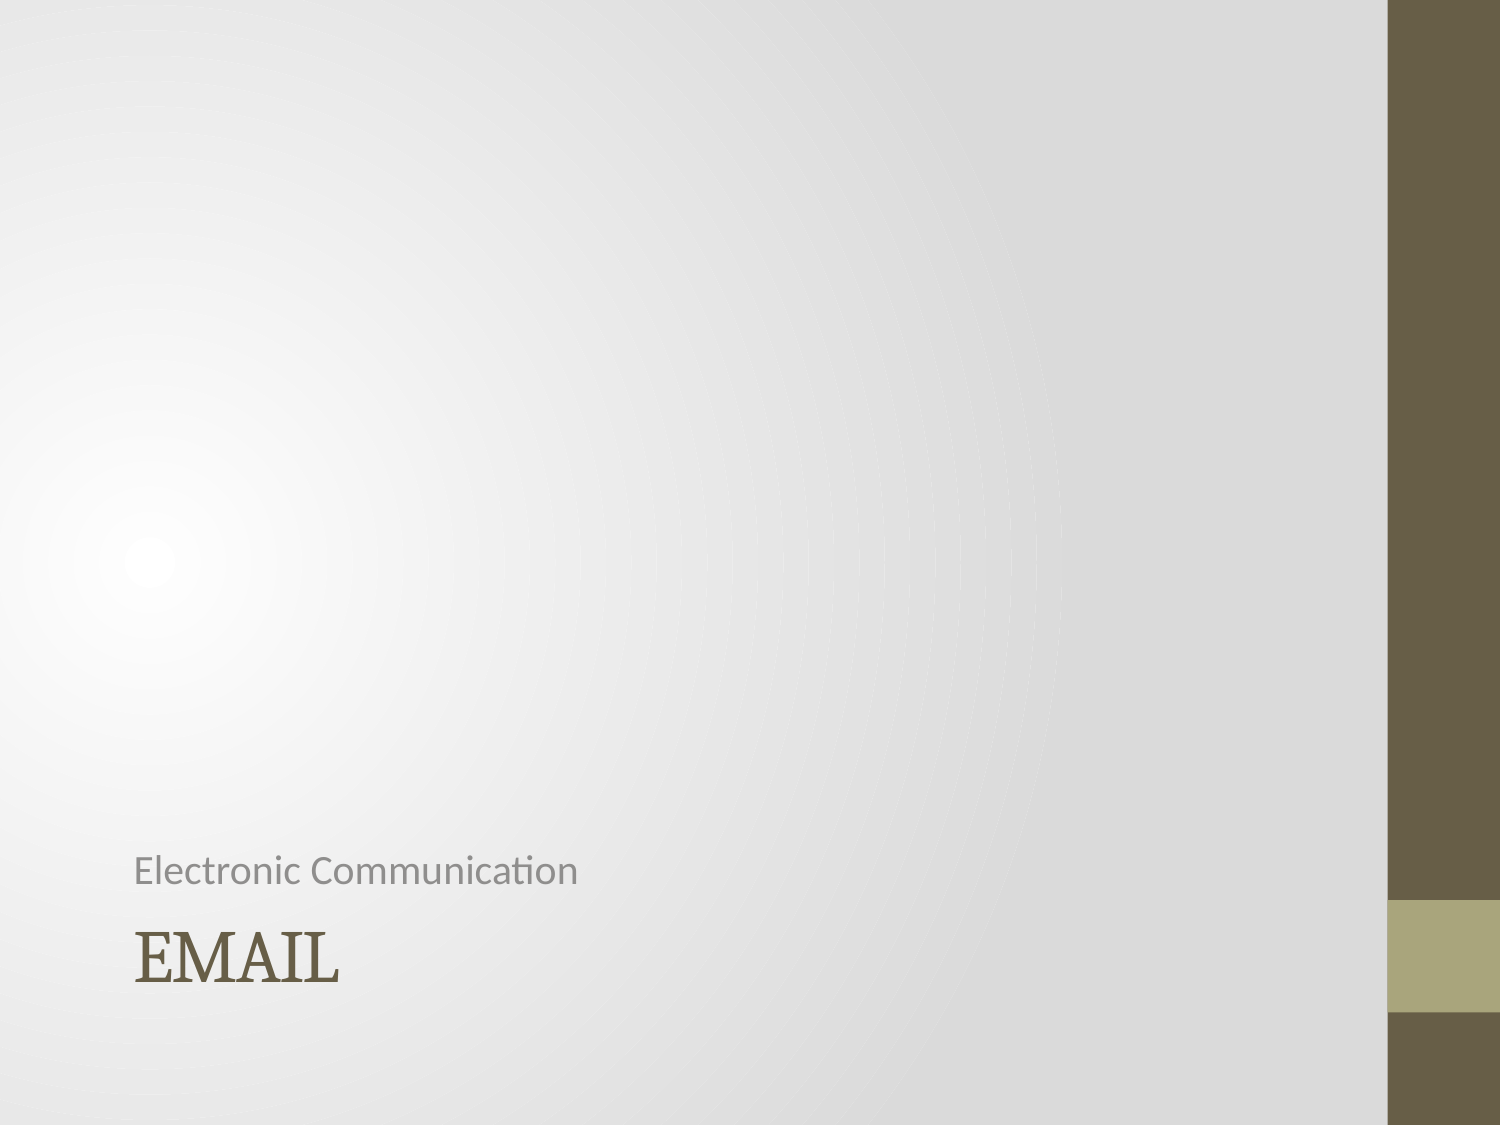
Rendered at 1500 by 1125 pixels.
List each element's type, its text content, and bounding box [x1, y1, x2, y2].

list Electronic Communication [118, 632, 1125, 900]
title Email [118, 900, 1375, 1092]
